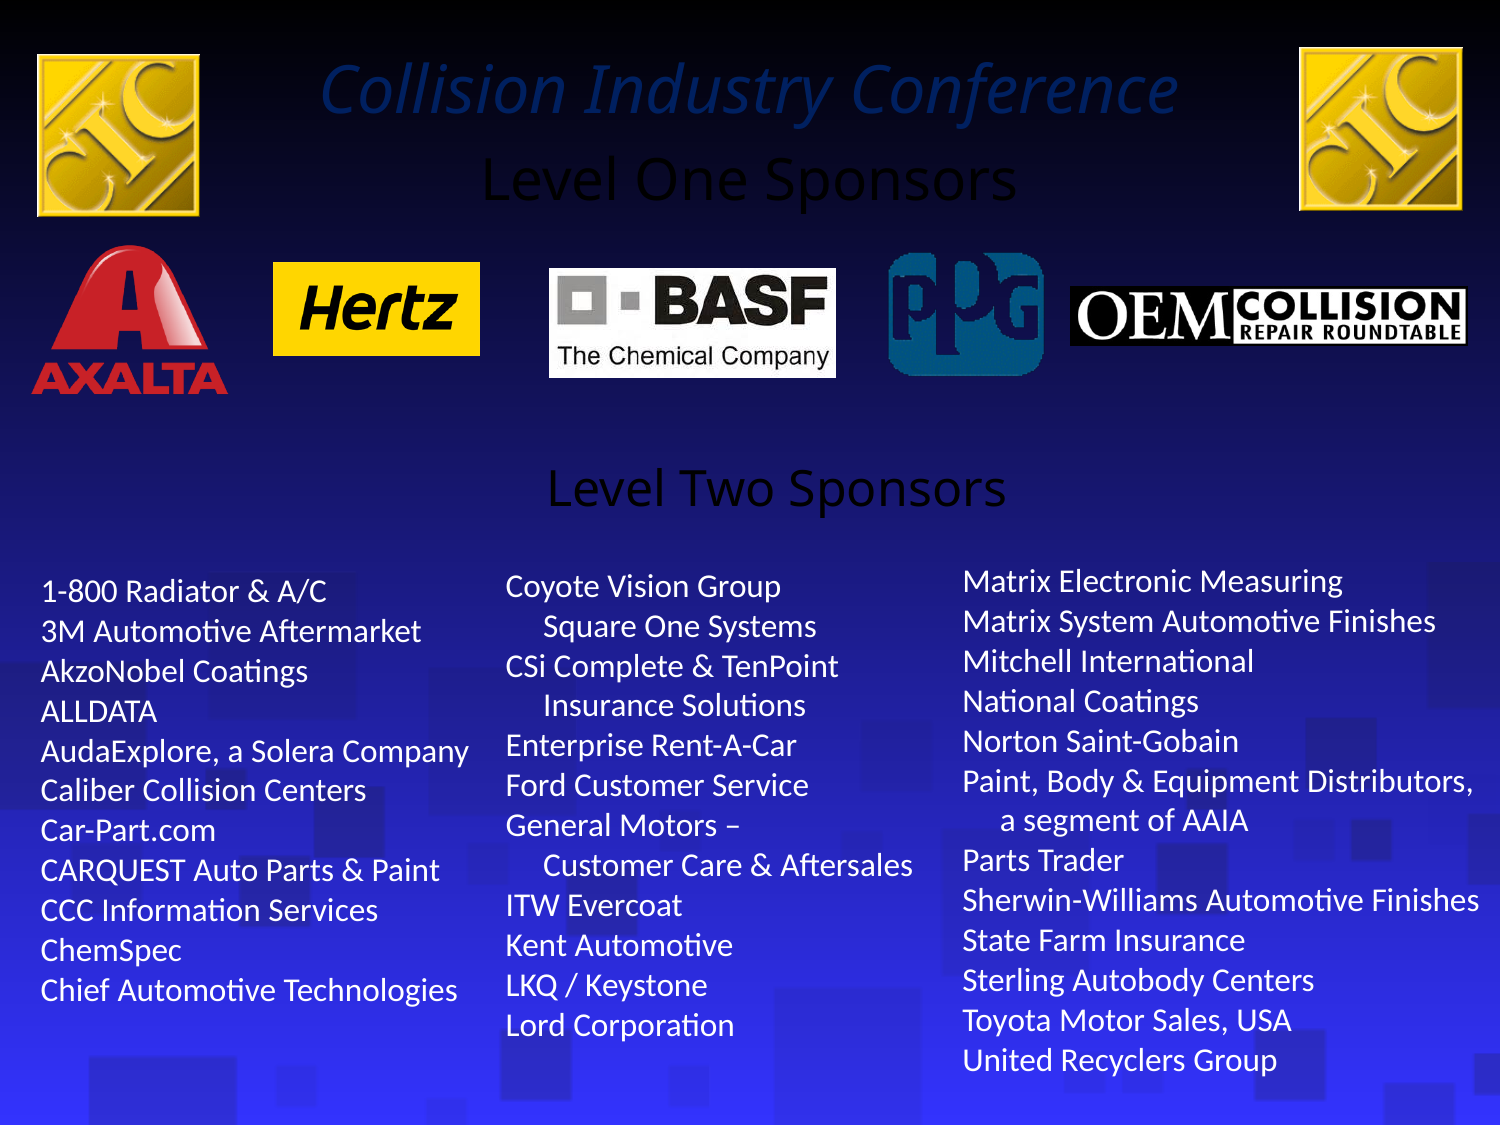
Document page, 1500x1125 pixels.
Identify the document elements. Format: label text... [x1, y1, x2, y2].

picture [1299, 47, 1463, 211]
picture [549, 268, 836, 378]
text_box Coyote Vision Group Square One Systems CSi Complete & TenPoint Insurance Solutions Enterprise Rent-A-Car Ford Customer Service General Motors – Customer Care & Aftersales ITW Evercoat Kent Automotive LKQ / Keystone Lord Corporation [490, 556, 929, 1091]
text_box Collision Industry Conference [303, 39, 1196, 135]
text_box 1-800 Radiator & A/C 3M Automotive Aftermarket AkzoNobel Coatings ALLDATA AudaExplore, a Solera Company Caliber Collision Centers Car-Part.com CARQUEST Auto Parts & Paint CCC Information Services ChemSpec Chief Automotive Technologies [25, 561, 485, 1086]
text_box Level One Sponsors [465, 134, 1034, 220]
picture [273, 262, 480, 356]
text_box Level Two Sponsors [531, 449, 1023, 524]
picture [0, 54, 259, 425]
picture [862, 231, 1469, 401]
text_box Matrix Electronic Measuring Matrix System Automotive Finishes Mitchell International National Coatings Norton Saint-Gobain Paint, Body & Equipment Distributors, a segment of AAIA Parts Trader Sherwin-Williams Automotive Finishes State Farm Insurance Sterling Autobody Centers Toyota Motor Sales, USA United Recyclers Group [947, 551, 1497, 1125]
picture [0, 562, 947, 1125]
